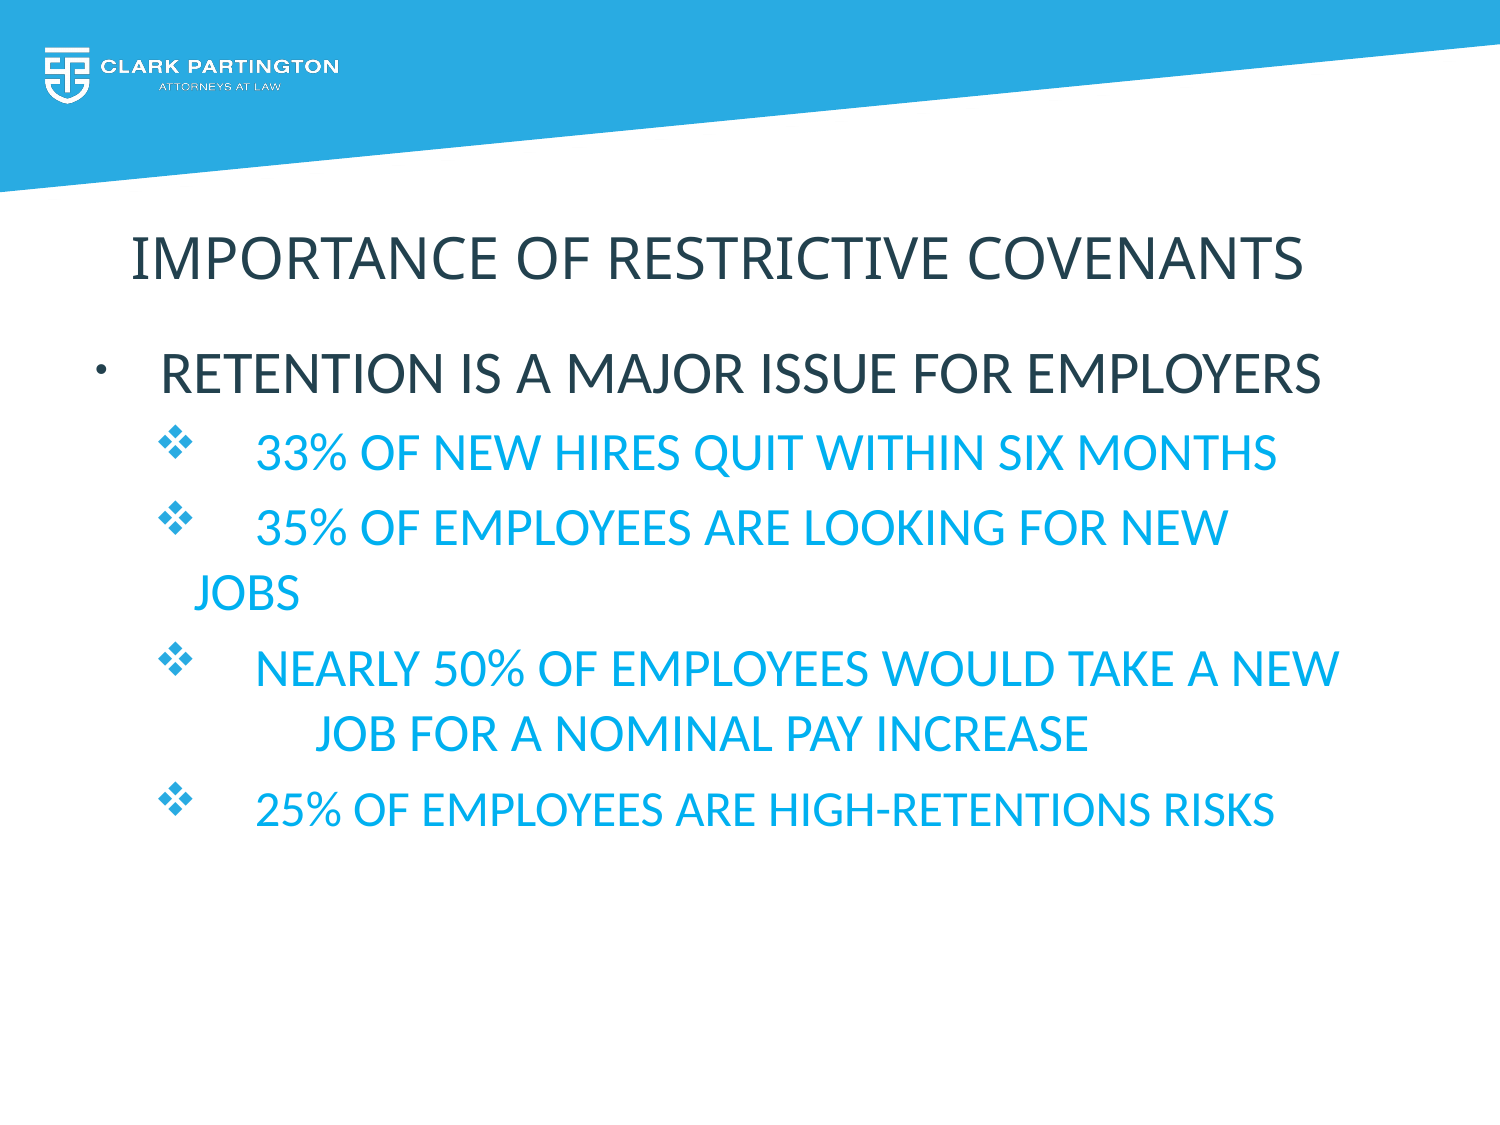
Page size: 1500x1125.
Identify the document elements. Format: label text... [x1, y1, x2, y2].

title IMPORTANCE OF RESTRICTIVE COVENANTS [87, 200, 1313, 313]
list Retention is a major issue for employers 33% of New Hires Quit within Six Months 35% of Employees are Looking for New Jobs Nearly 50% of Employees would take a new job for a nominal pay increase 25% of Employees are High-Retentions Risks [75, 324, 1363, 977]
picture [38, 30, 345, 121]
